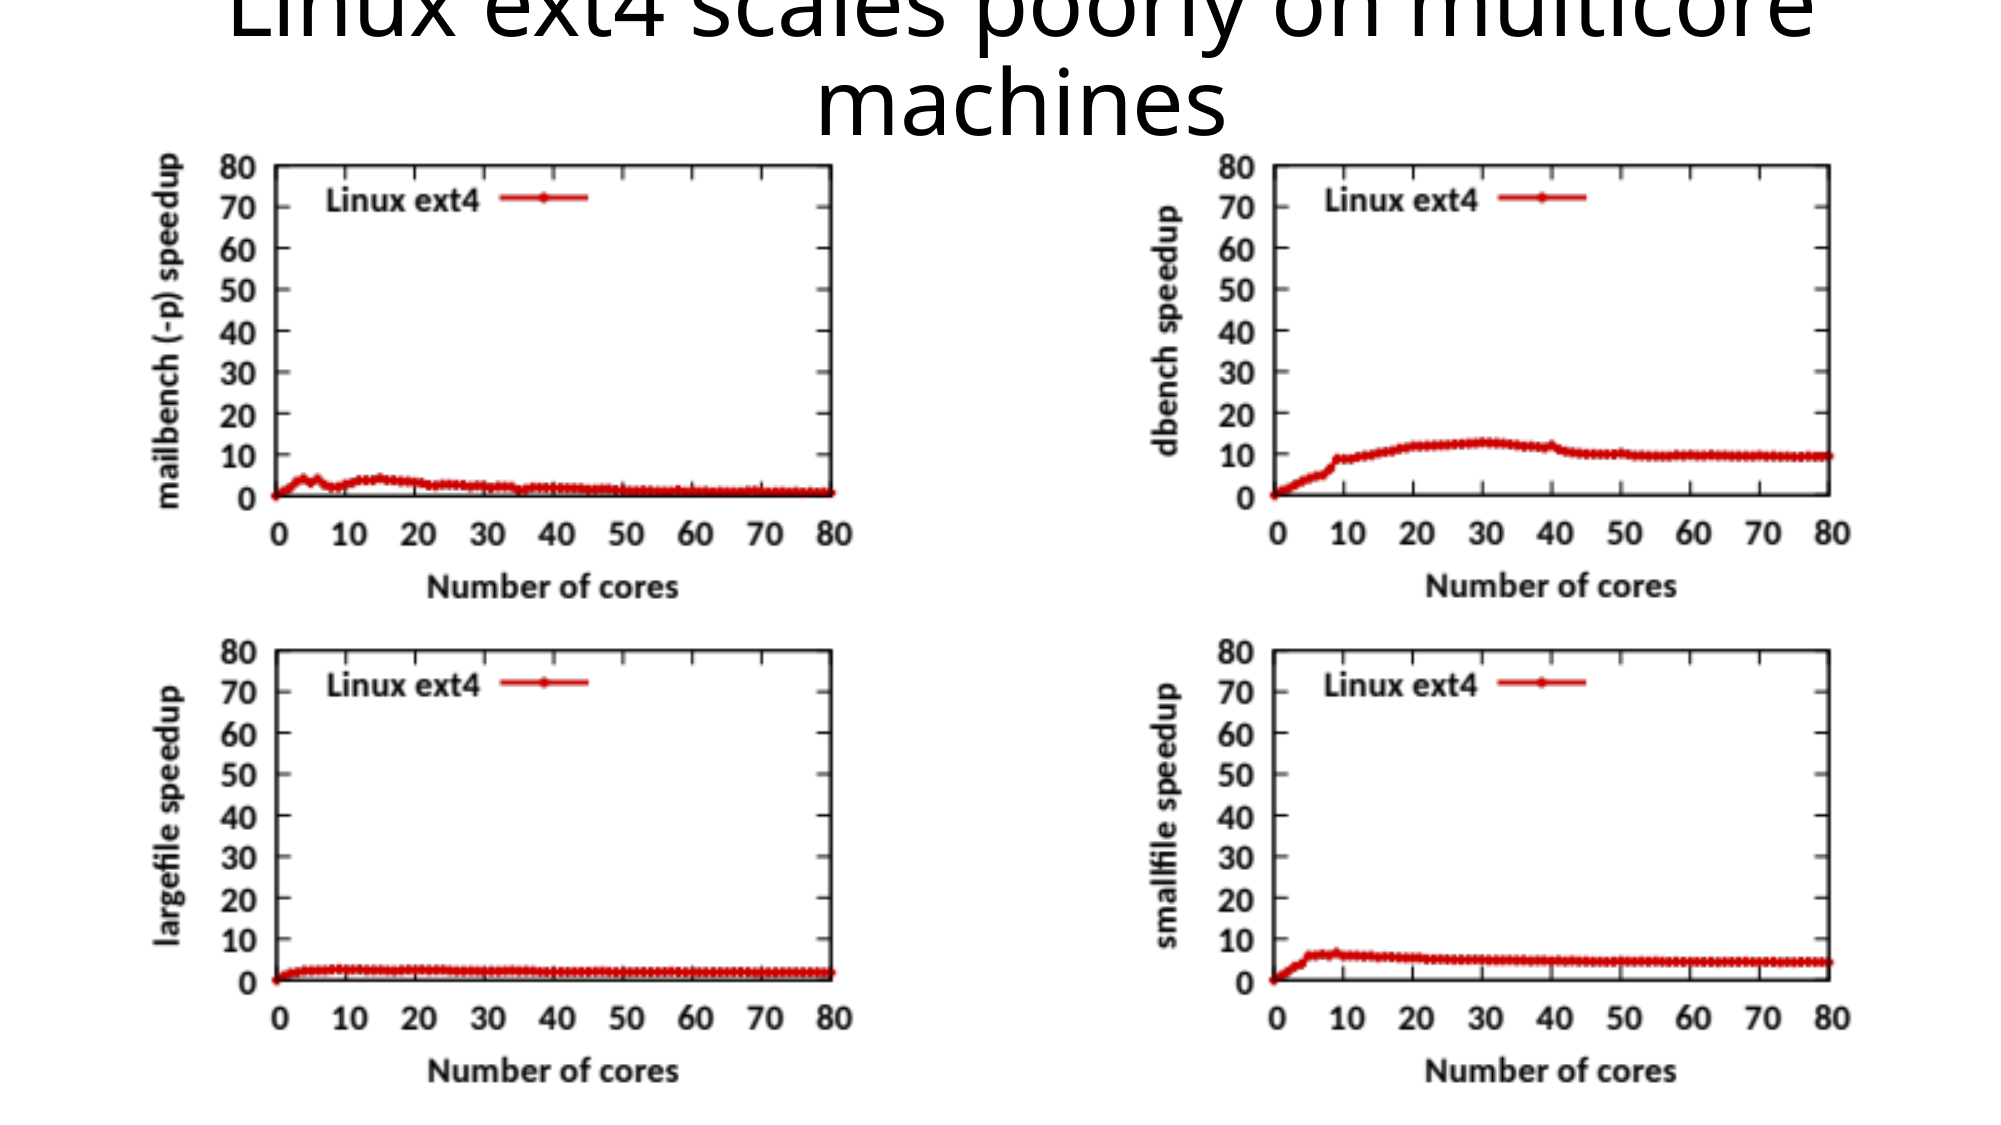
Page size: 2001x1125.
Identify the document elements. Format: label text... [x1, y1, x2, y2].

picture [1135, 612, 1879, 1088]
picture [138, 612, 882, 1088]
picture [1136, 127, 1879, 603]
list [136, 127, 881, 604]
title Linux ext4 scales poorly on multicore machines [102, 0, 1942, 112]
